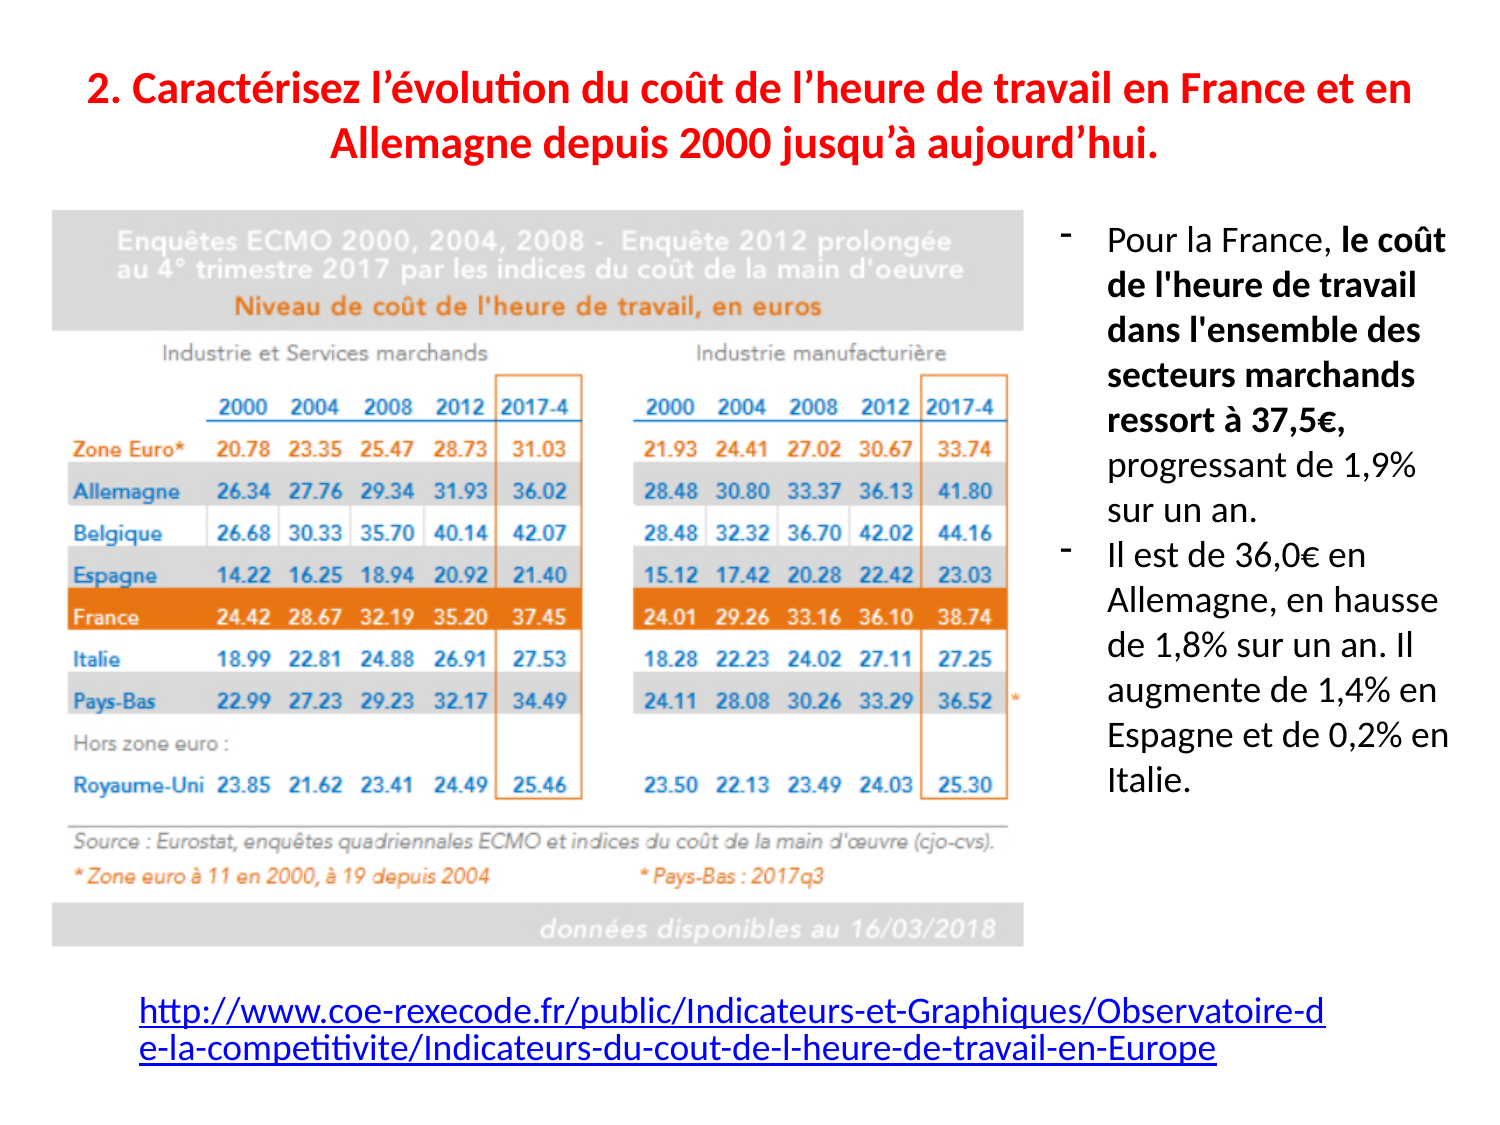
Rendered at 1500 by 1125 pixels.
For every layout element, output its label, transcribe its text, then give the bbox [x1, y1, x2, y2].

text_box Pour la France, le coût de l'heure de travail dans l'ensemble des secteurs marchands ressort à 37,5€, progressant de 1,9% sur un an. Il est de 36,0€ en Allemagne, en hausse de 1,8% sur un an. Il augmente de 1,4% en Espagne et de 0,2% en Italie. [1049, 208, 1471, 808]
text_box http://www.coe-rexecode.fr/public/Indicateurs-et-Graphiques/Observatoire-de-la-competitivite/Indicateurs-du-cout-de-l-heure-de-travail-en-Europe [123, 978, 1353, 1083]
title 2. Caractérisez l’évolution du coût de l’heure de travail en France et en Allemagne depuis 2000 jusqu’à aujourd’hui. [29, 113, 1471, 208]
picture [29, 196, 1046, 959]
